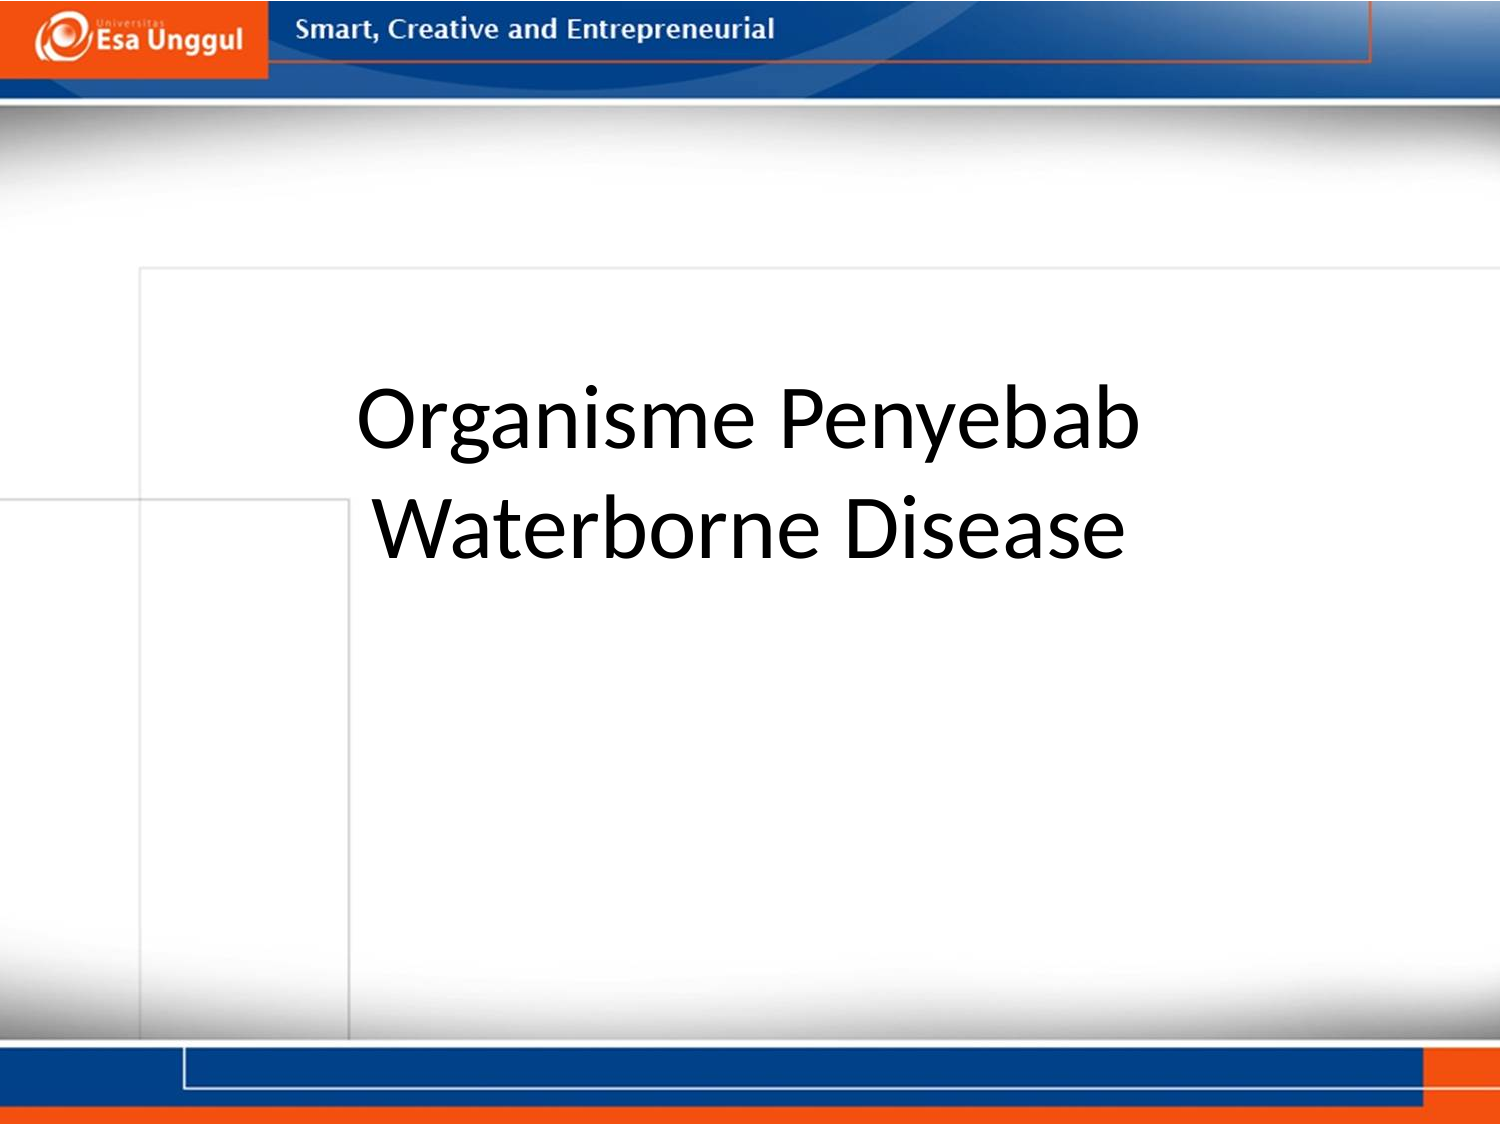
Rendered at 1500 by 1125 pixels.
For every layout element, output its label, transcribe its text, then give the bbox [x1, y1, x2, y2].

title Organisme Penyebab Waterborne Disease [112, 349, 1388, 591]
picture [0, 1, 1500, 1124]
